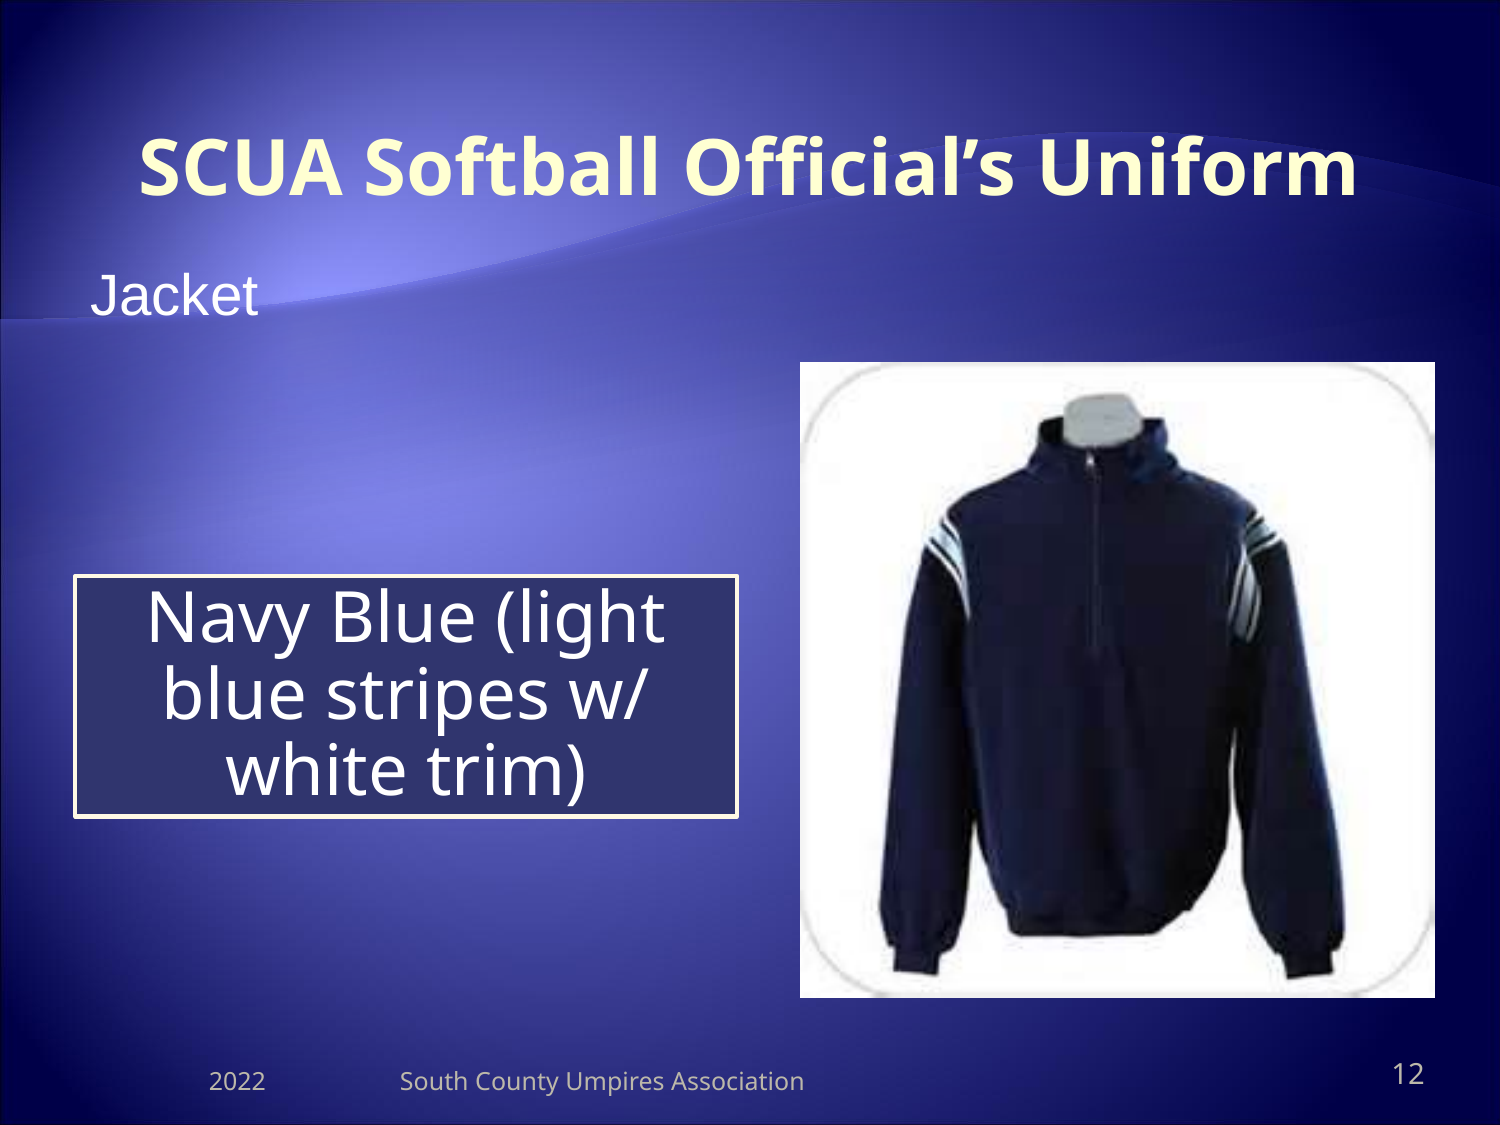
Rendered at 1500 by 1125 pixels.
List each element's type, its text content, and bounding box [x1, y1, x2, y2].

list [799, 362, 1436, 998]
slide_number 2022 [75, 1048, 399, 1103]
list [74, 354, 738, 1038]
text_box Jacket [75, 249, 738, 333]
title SCUA Softball Official’s Uniform [75, 62, 1425, 213]
picture [0, 0, 1500, 1125]
footer South County Umpires Association [399, 1042, 875, 1103]
slide_number 12 [1337, 1042, 1425, 1103]
